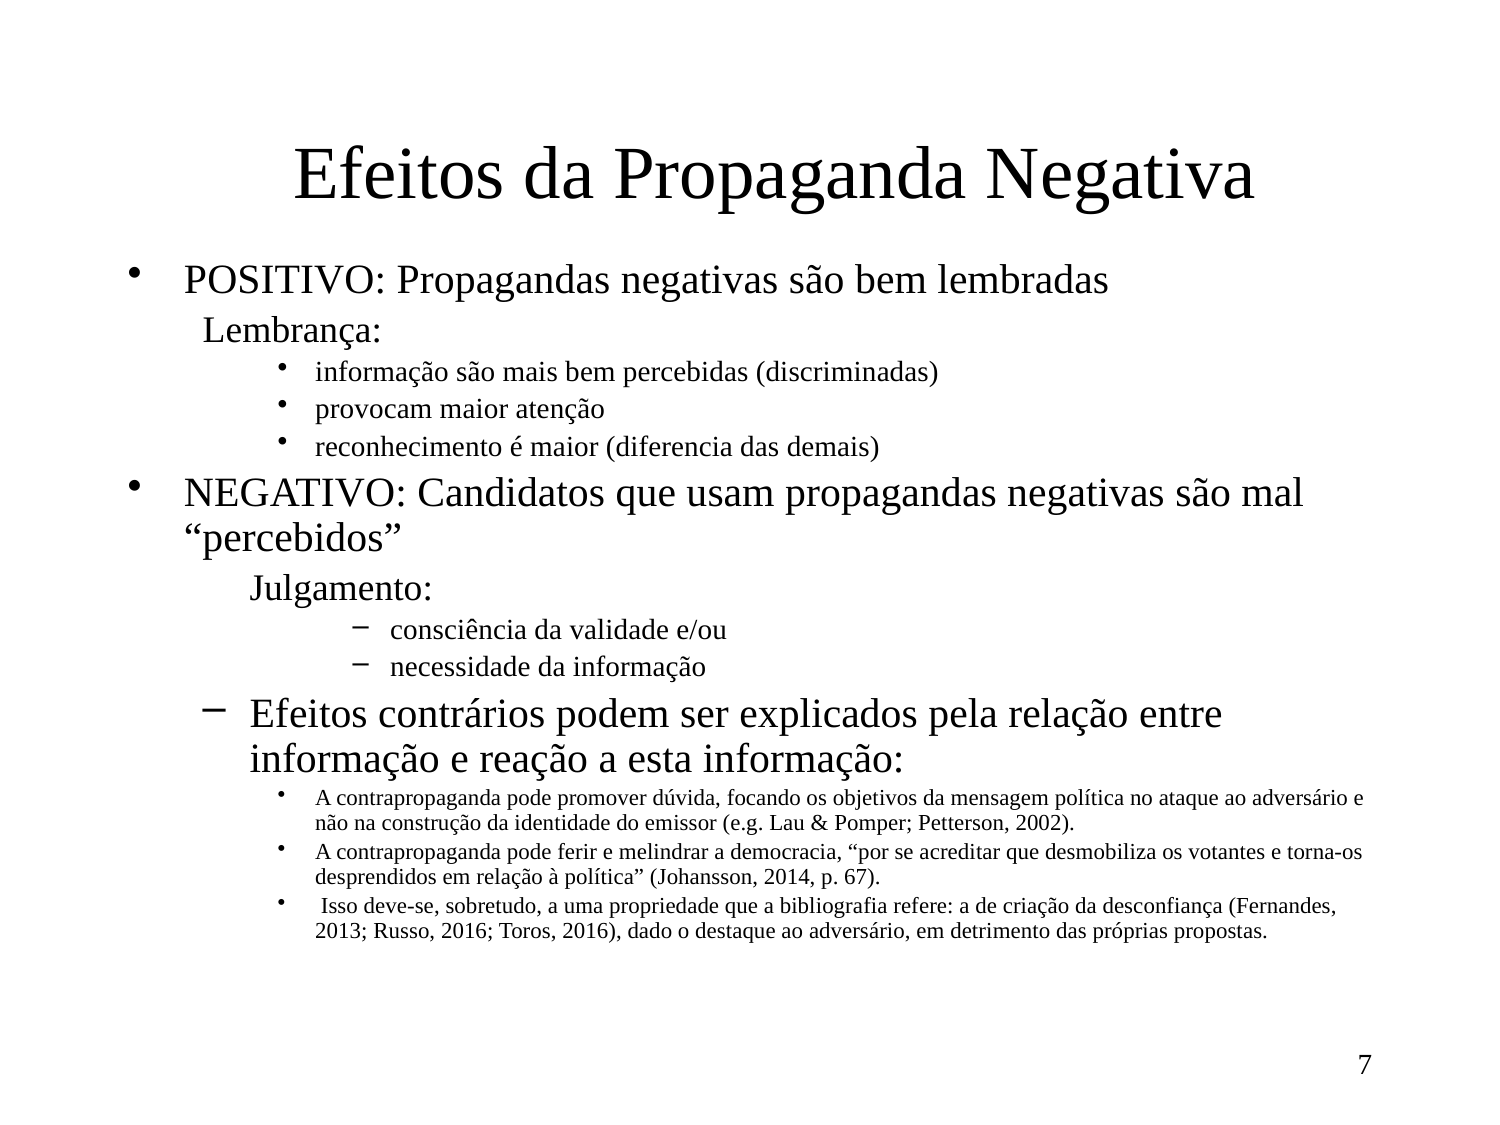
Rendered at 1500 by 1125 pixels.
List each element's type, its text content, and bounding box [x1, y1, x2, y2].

list POSITIVO: Propagandas negativas são bem lembradas Lembrança: informação são mais bem percebidas (discriminadas) provocam maior atenção reconhecimento é maior (diferencia das demais) NEGATIVO: Candidatos que usam propagandas negativas são mal “percebidos” Julgamento: consciência da validade e/ou necessidade da informação Efeitos contrários podem ser explicados pela relação entre informação e reação a esta informação: A contrapropaganda pode promover dúvida, focando os objetivos da mensagem política no ataque ao adversário e não na construção da identidade do emissor (e.g. Lau & Pomper; Petterson, 2002). A contrapropaganda pode ferir e melindrar a democracia, “por se acreditar que desmobiliza os votantes e torna-os desprendidos em relação à política” (Johansson, 2014, p. 67). Isso deve-se, sobretudo, a uma propriedade que a bibliografia refere: a de criação da desconfiança (Fernandes, 2013; Russo, 2016; Toros, 2016), dado o destaque ao adversário, em detrimento das próprias propostas. [112, 249, 1388, 926]
title Efeitos da Propaganda Negativa [162, 99, 1388, 238]
slide_number 7 [1074, 1024, 1388, 1101]
